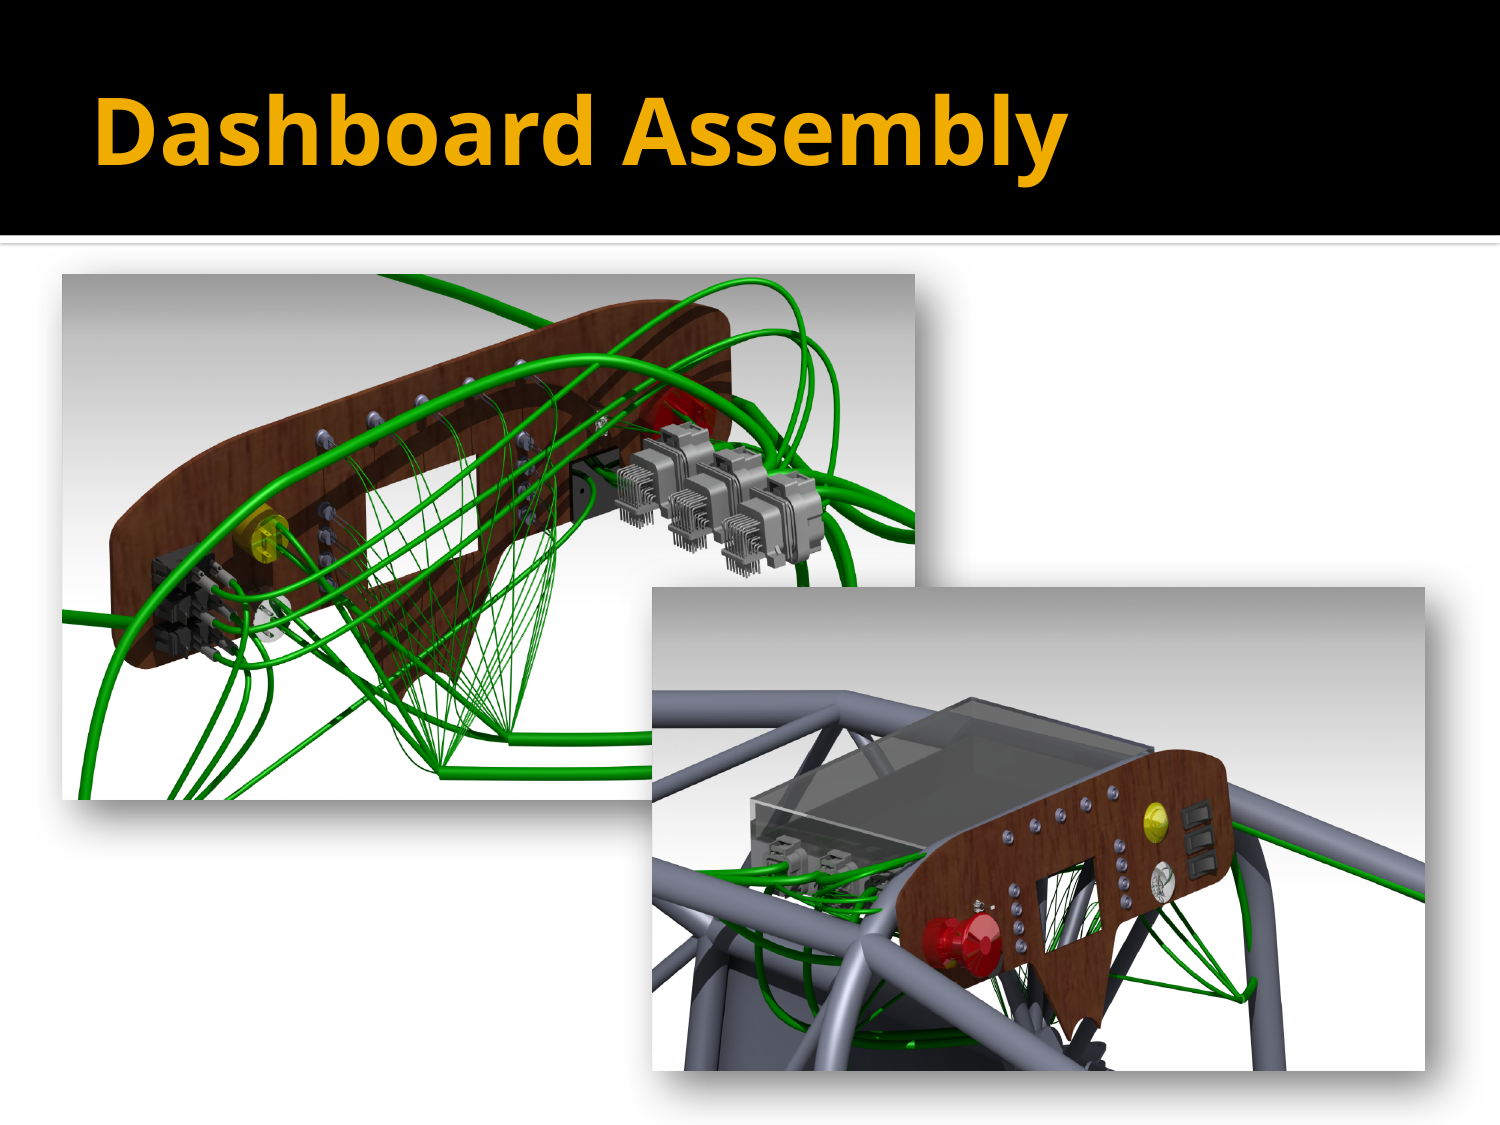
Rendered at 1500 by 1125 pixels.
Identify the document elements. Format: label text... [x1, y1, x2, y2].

picture [62, 274, 1425, 1071]
title Dashboard Assembly [75, 25, 1425, 231]
